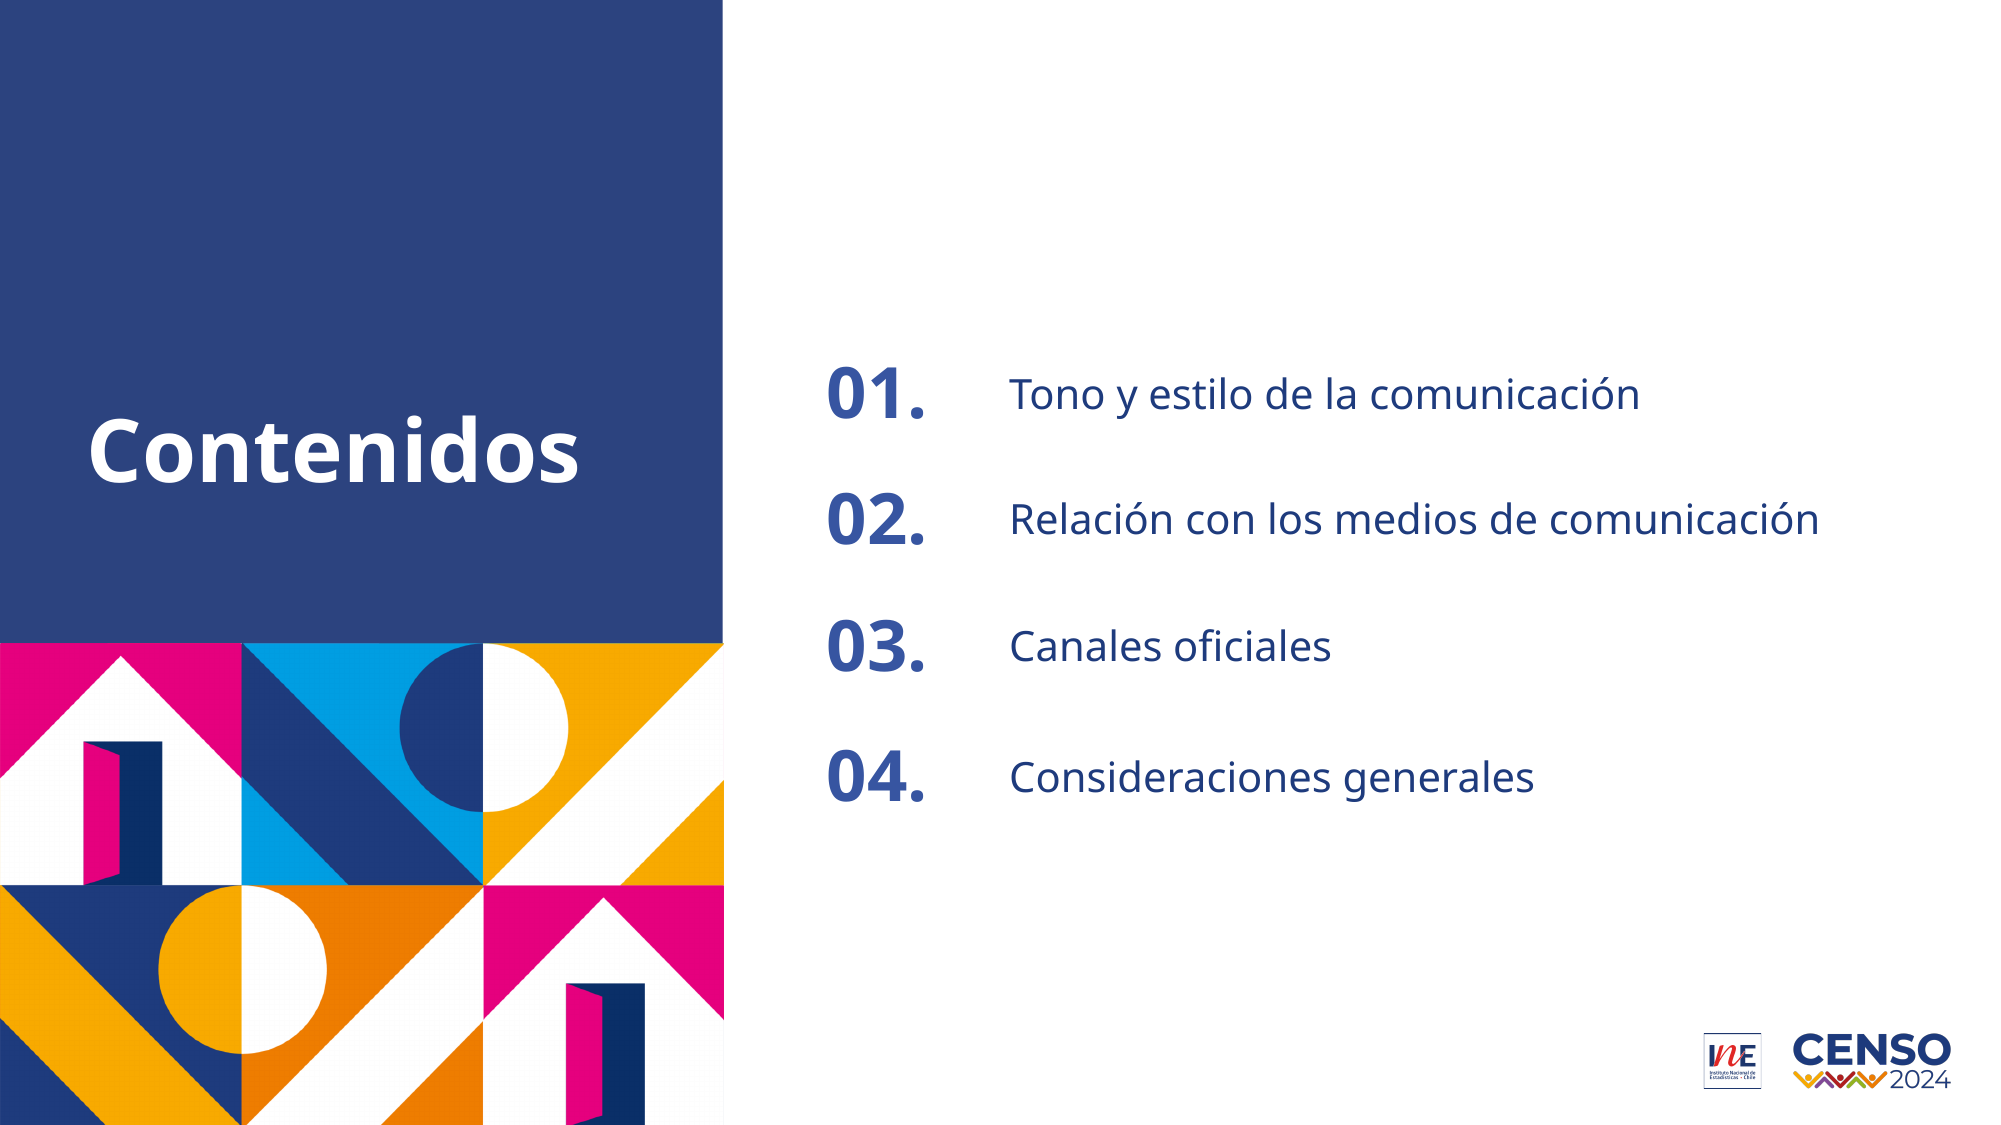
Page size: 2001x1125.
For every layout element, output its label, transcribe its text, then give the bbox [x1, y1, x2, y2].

picture [0, 643, 724, 1125]
list 01. [826, 352, 1000, 440]
picture [1784, 1024, 1956, 1094]
text_box Consideraciones generales [1009, 735, 1886, 823]
text_box Tono y estilo de la comunicación [1009, 352, 1886, 440]
list 02. [826, 478, 1000, 566]
list 04. [826, 735, 1000, 823]
list 03. [826, 604, 1000, 692]
text_box Relación con los medios de comunicación [1009, 478, 1886, 566]
text_box Canales oficiales [1009, 604, 1886, 692]
title Contenidos [86, 386, 724, 522]
